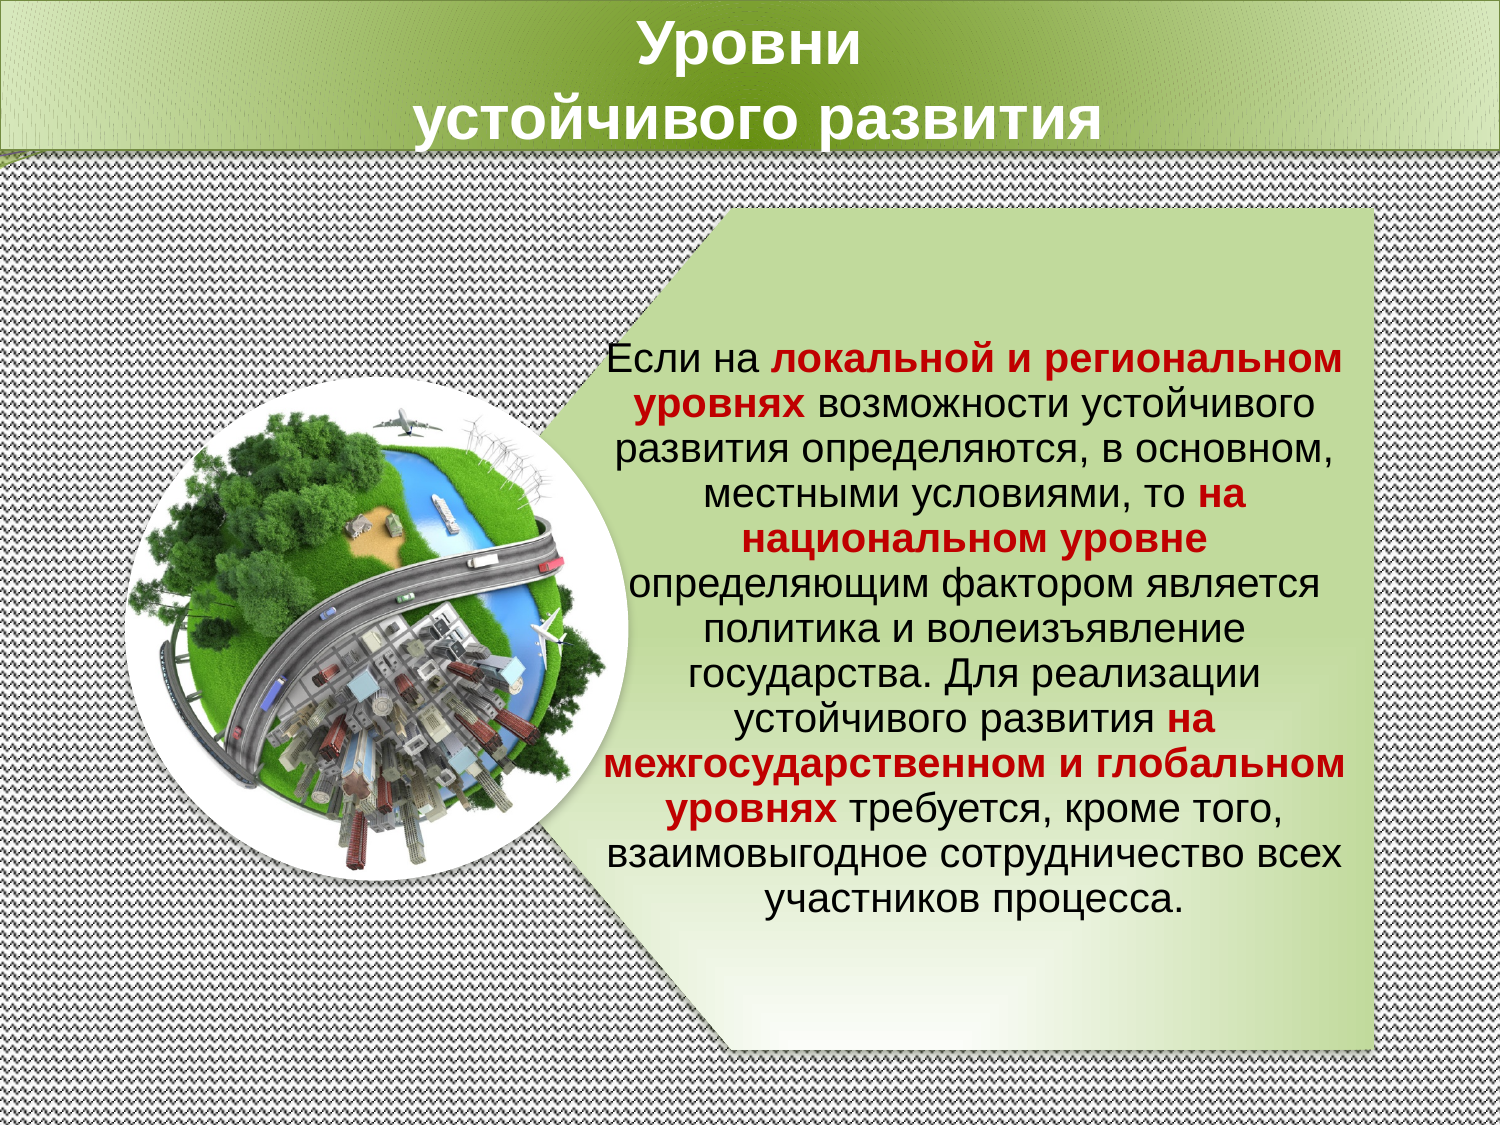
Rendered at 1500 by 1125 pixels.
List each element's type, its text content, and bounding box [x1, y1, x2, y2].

text_box Уровни устойчивого развития [0, 0, 1500, 66]
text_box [0, 66, 1500, 1125]
